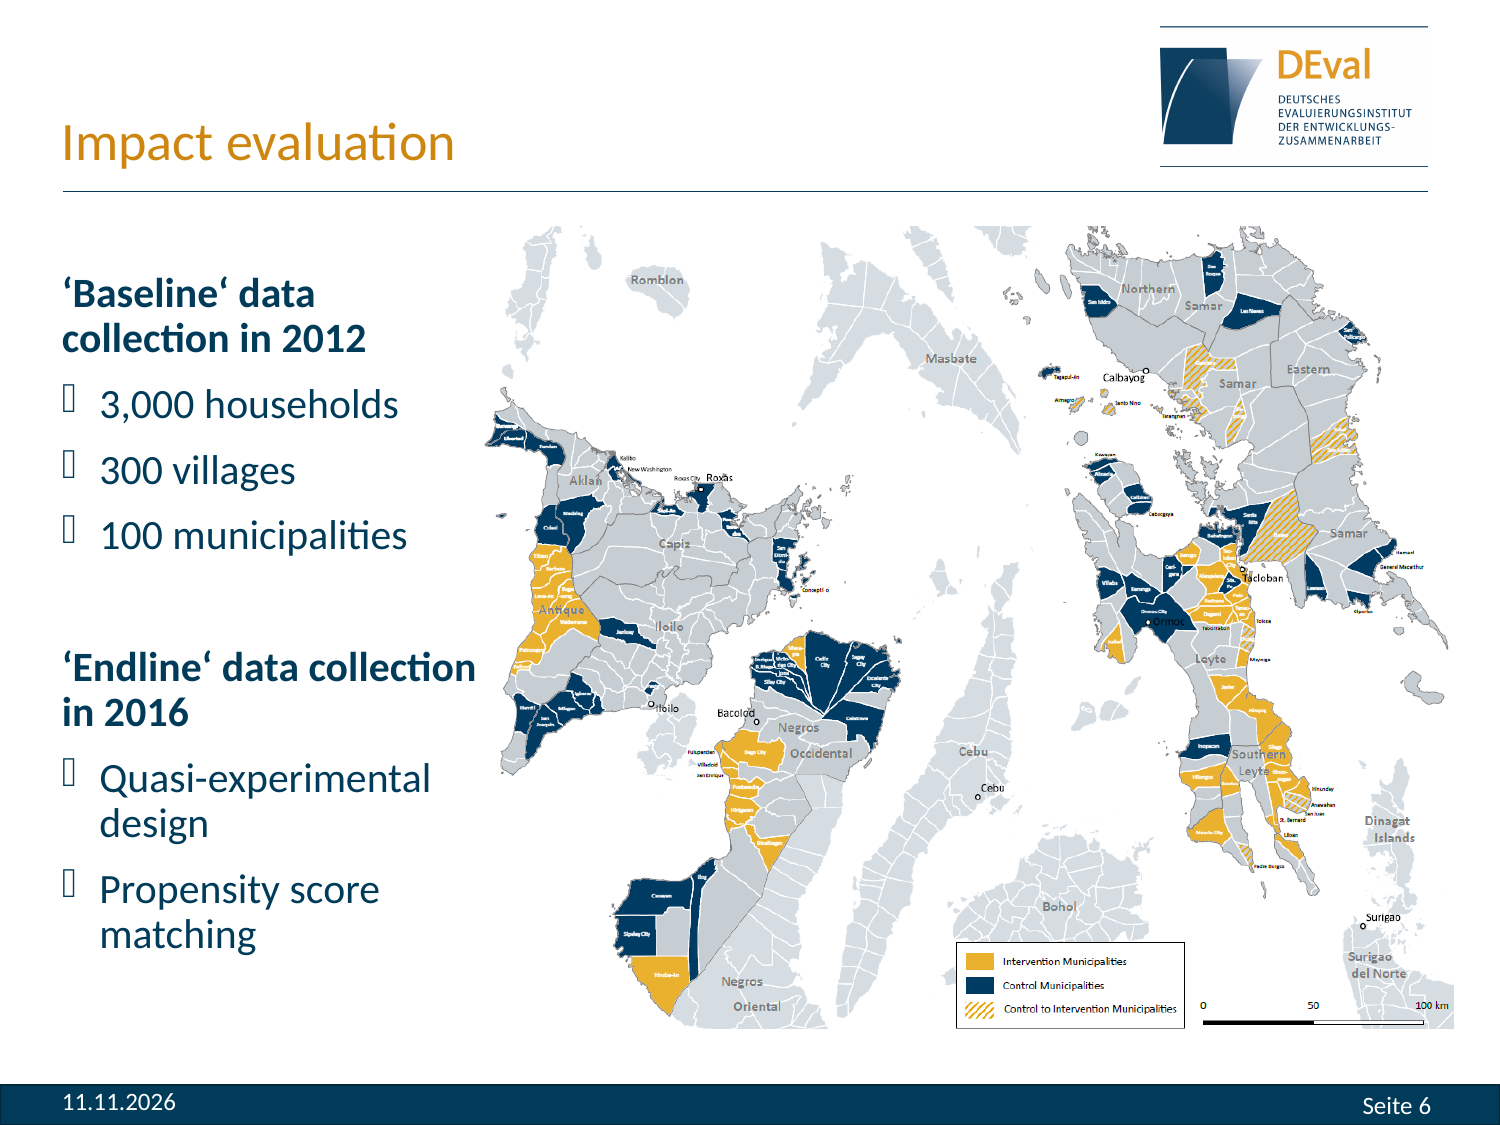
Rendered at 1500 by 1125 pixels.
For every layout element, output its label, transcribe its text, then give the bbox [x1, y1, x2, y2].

picture [1160, 26, 1428, 167]
list ‘Baseline‘ data collection in 2012 3,000 households 300 villages 100 municipalities ‘Endline‘ data collection in 2016 Quasi-experimental design Propensity score matching [46, 263, 505, 1052]
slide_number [46, 1073, 193, 1125]
picture [484, 226, 1454, 1029]
slide_number Seite 6 [1285, 1074, 1447, 1125]
title Impact evaluation [46, 51, 1082, 180]
